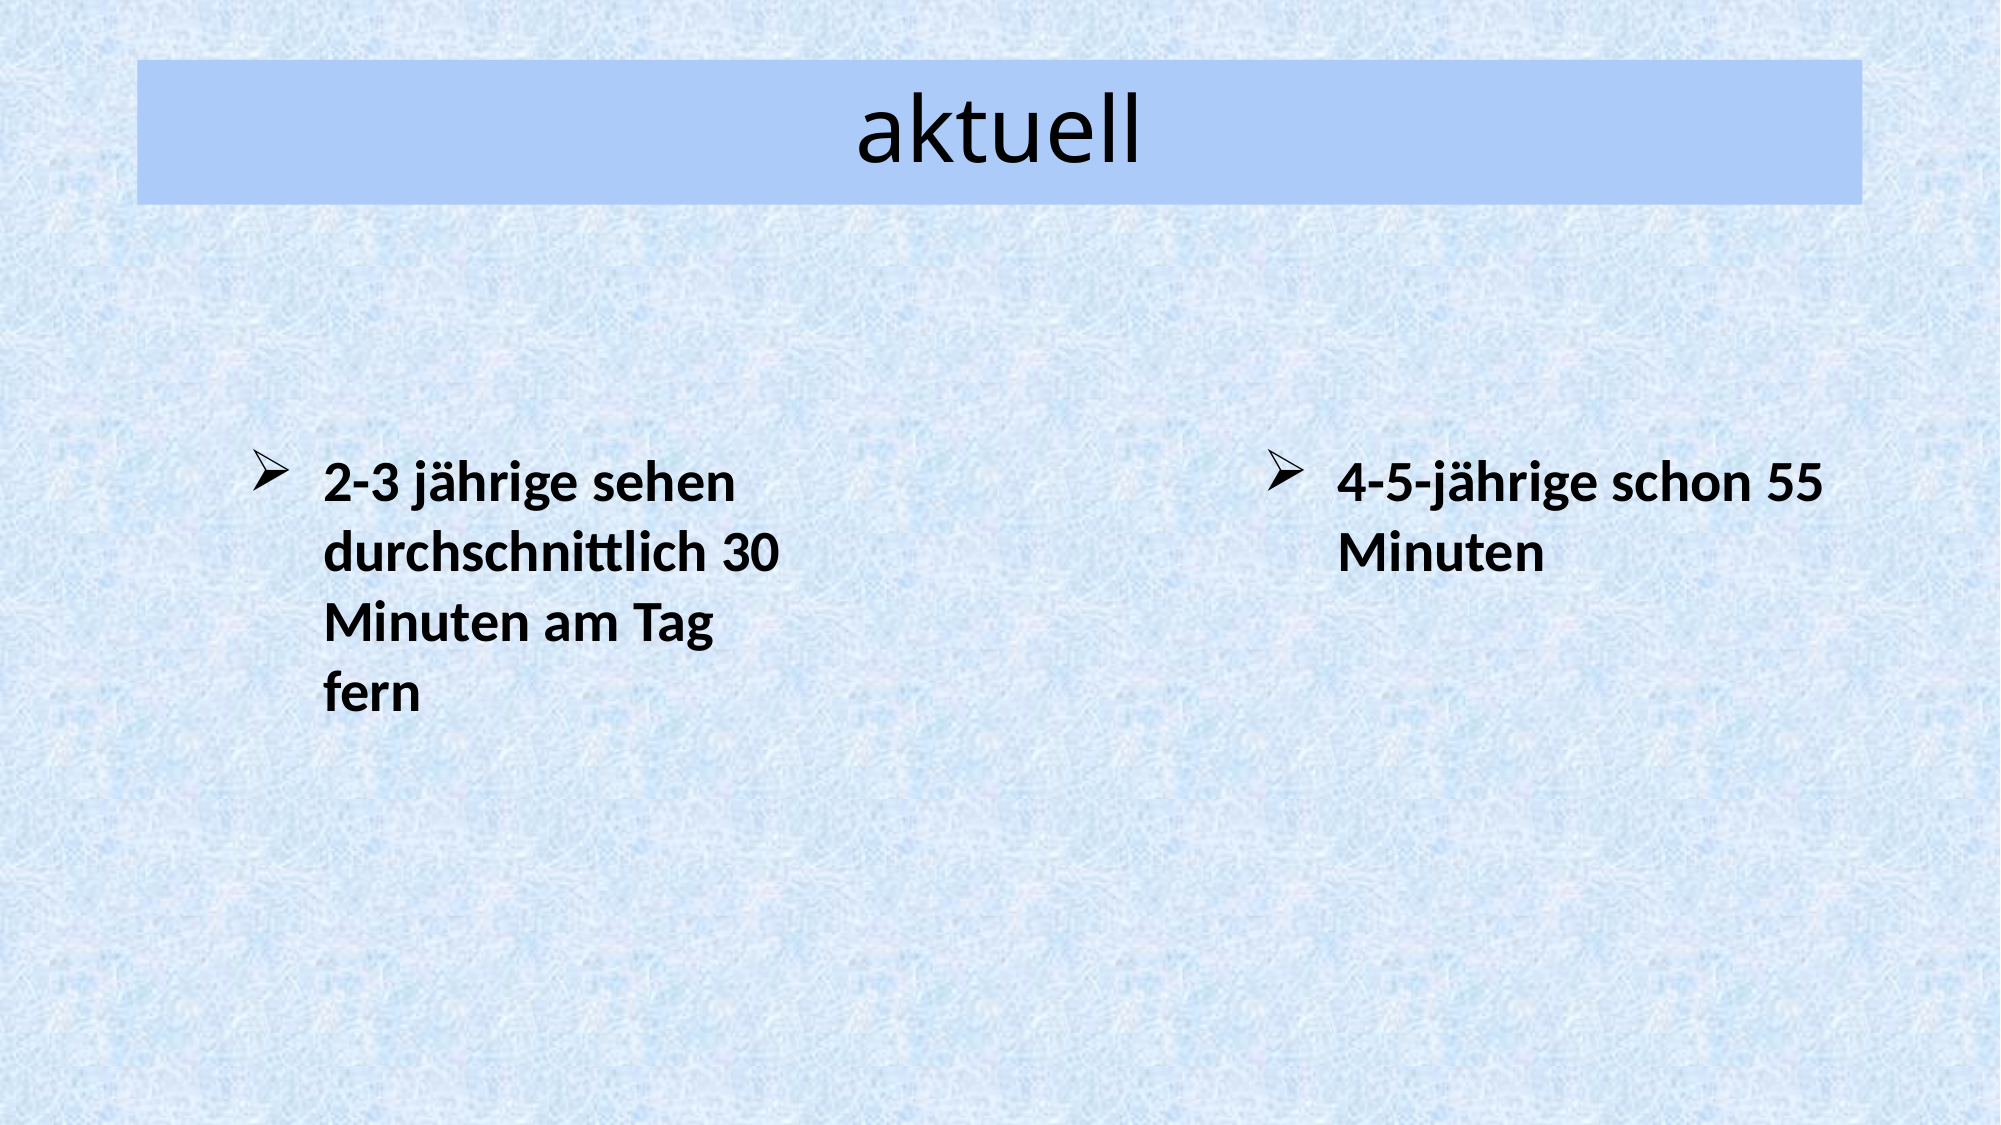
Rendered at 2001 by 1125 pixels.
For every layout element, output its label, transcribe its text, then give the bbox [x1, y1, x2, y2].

text_box 4-5-jährige schon 55 Minuten [1248, 435, 1863, 591]
picture [0, 0, 2001, 1125]
title aktuell [137, 59, 1863, 205]
text_box 2-3 jährige sehen durchschnittlich 30 Minuten am Tag fern [233, 435, 808, 731]
